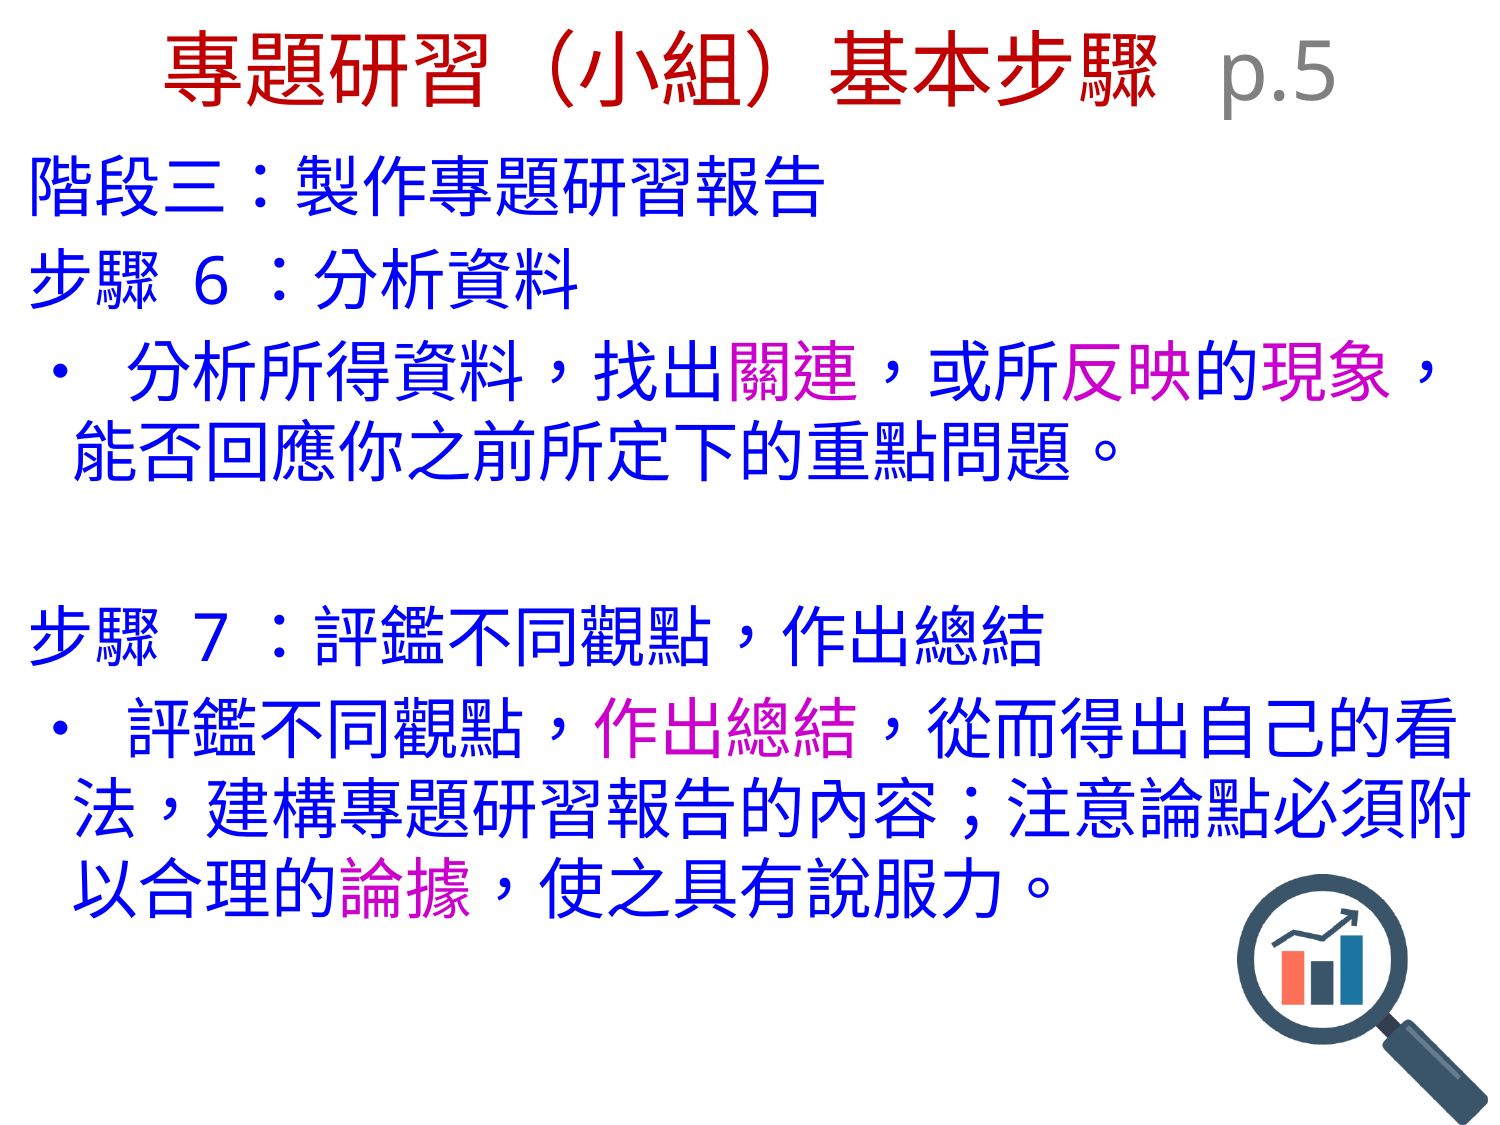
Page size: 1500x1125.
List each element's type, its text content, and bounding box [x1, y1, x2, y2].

list 階段三：製作專題研習報告 步驟 6：分析資料 • 分析所得資料，找出關連，或所反映的現象，能否回應你之前所定下的重點問題。 步驟 7：評鑑不同觀點，作出總結 • 評鑑不同觀點，作出總結，從而得出自己的看法，建構專題研習報告的內容；注意論點必須附以合理的論據，使之具有說服力。 [12, 137, 1500, 1100]
title 專題研習（小組）基本步驟 p.5 [0, 12, 1500, 125]
picture [1237, 874, 1488, 1125]
